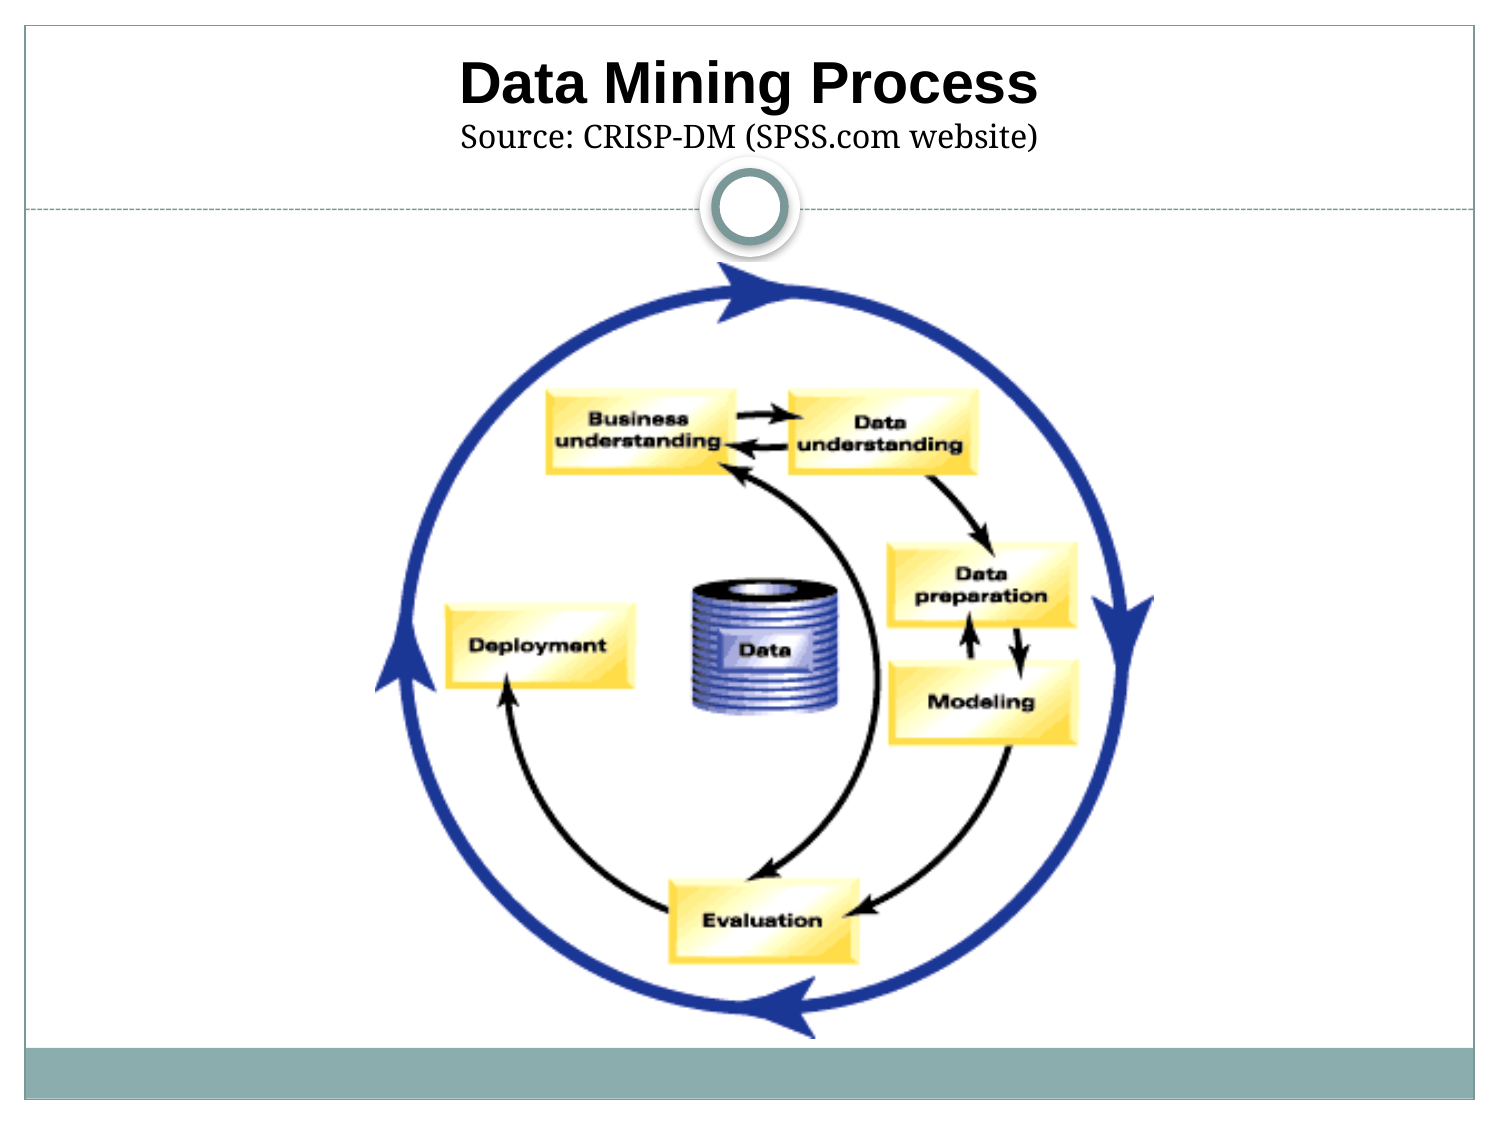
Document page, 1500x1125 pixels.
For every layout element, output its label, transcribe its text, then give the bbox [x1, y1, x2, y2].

picture [374, 262, 1154, 1039]
title Data Mining Process Source: CRISP-DM (SPSS.com website) [49, 37, 1450, 162]
